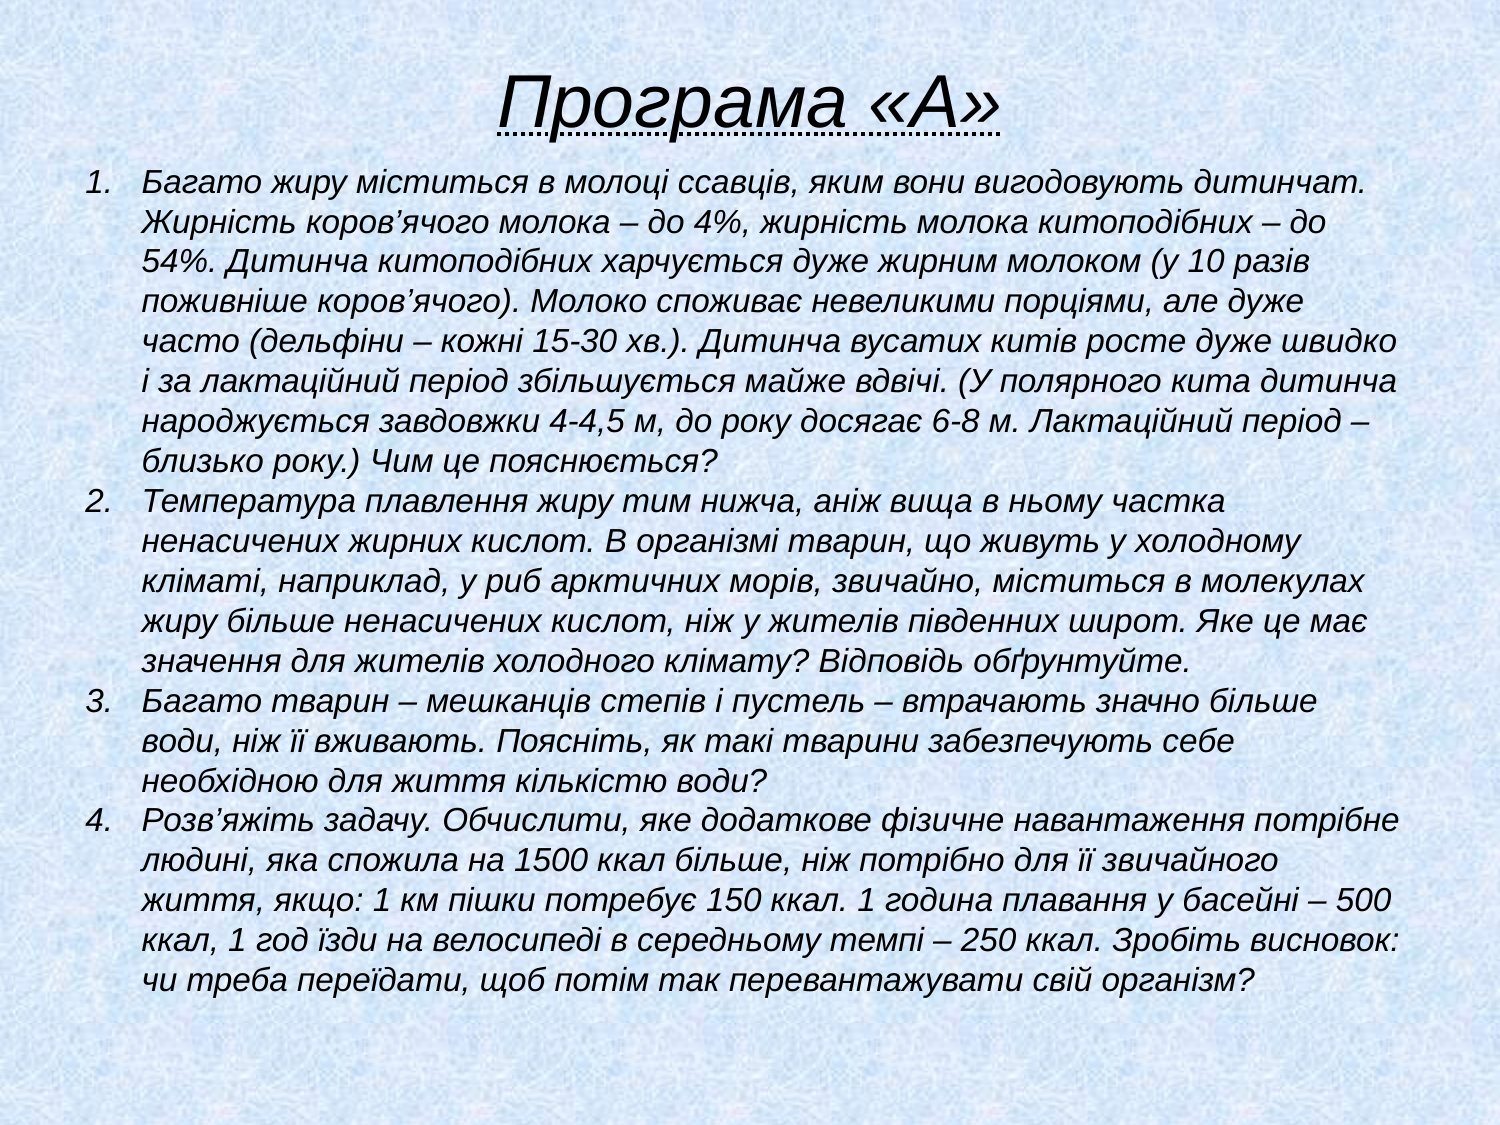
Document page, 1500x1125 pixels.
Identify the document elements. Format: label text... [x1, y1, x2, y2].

picture [0, 0, 1500, 1125]
title Програма «А» [74, 44, 1426, 141]
list Багато жиру міститься в молоці ссавців, яким вони вигодовують дитинчат. Жирність коров’ячого молока – до 4%, жирність молока китоподібних – до 54%. Дитинча китоподібних харчується дуже жирним молоком (у 10 разів поживніше коров’ячого). Молоко споживає невеликими порціями, але дуже часто (дельфіни – кожні 15-30 хв.). Дитинча вусатих китів росте дуже швидко і за лактаційний період збільшується майже вдвічі. (У полярного кита дитинча народжується завдовжки 4-4,5 м, до року досягає 6-8 м. Лактаційний період – близько року.) Чим це пояснюється? Температура плавлення жиру тим нижча, аніж вища в ньому частка ненасичених жирних кислот. В організмі тварин, що живуть у холодному кліматі, наприклад, у риб арктичних морів, звичайно, міститься в молекулах жиру більше ненасичених кислот, ніж у жителів південних широт. Яке це має значення для жителів холодного клімату? Відповідь обґрунтуйте. Багато тварин – мешканців степів і пустель – втрачають значно більше води, ніж її вживають. Поясніть, як такі тварини забезпечують себе необхідною для життя кількістю води? Розв’яжіть задачу. Обчислити, яке додаткове фізичне навантаження потрібне людині, яка спожила на 1500 ккал більше, ніж потрібно для її звичайного життя, якщо: 1 км пішки потребує 150 ккал. 1 година плавання у басейні – 500 ккал, 1 год їзди на велосипеді в середньому темпі – 250 ккал. Зробіть висновок: чи треба переїдати, щоб потім так перевантажувати свій організм? [70, 152, 1421, 1029]
